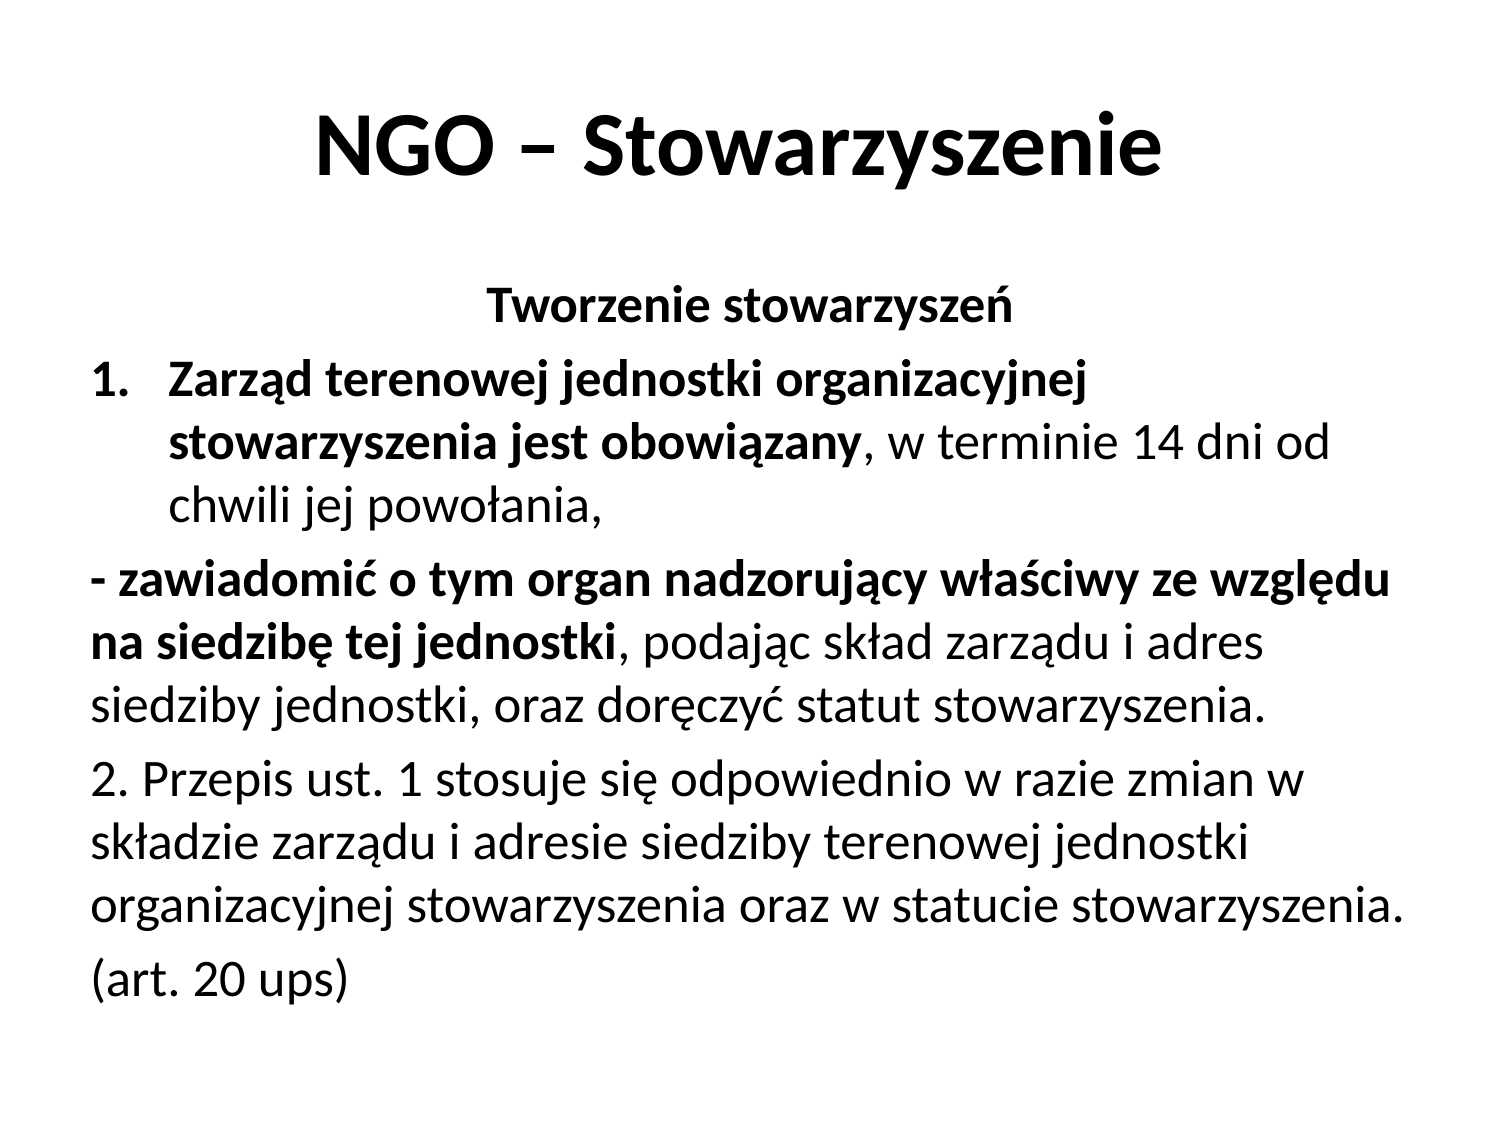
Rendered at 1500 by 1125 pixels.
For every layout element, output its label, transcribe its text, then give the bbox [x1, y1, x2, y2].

title NGO – Stowarzyszenie [75, 45, 1425, 233]
list Tworzenie stowarzyszeń Zarząd terenowej jednostki organizacyjnej stowarzyszenia jest obowiązany, w terminie 14 dni od chwili jej powołania, - zawiadomić o tym organ nadzorujący właściwy ze względu na siedzibę tej jednostki, podając skład zarządu i adres siedziby jednostki, oraz doręczyć statut stowarzyszenia. 2. Przepis ust. 1 stosuje się odpowiednio w razie zmian w składzie zarządu i adresie siedziby terenowej jednostki organizacyjnej stowarzyszenia oraz w statucie stowarzyszenia. (art. 20 ups) [75, 262, 1425, 1083]
